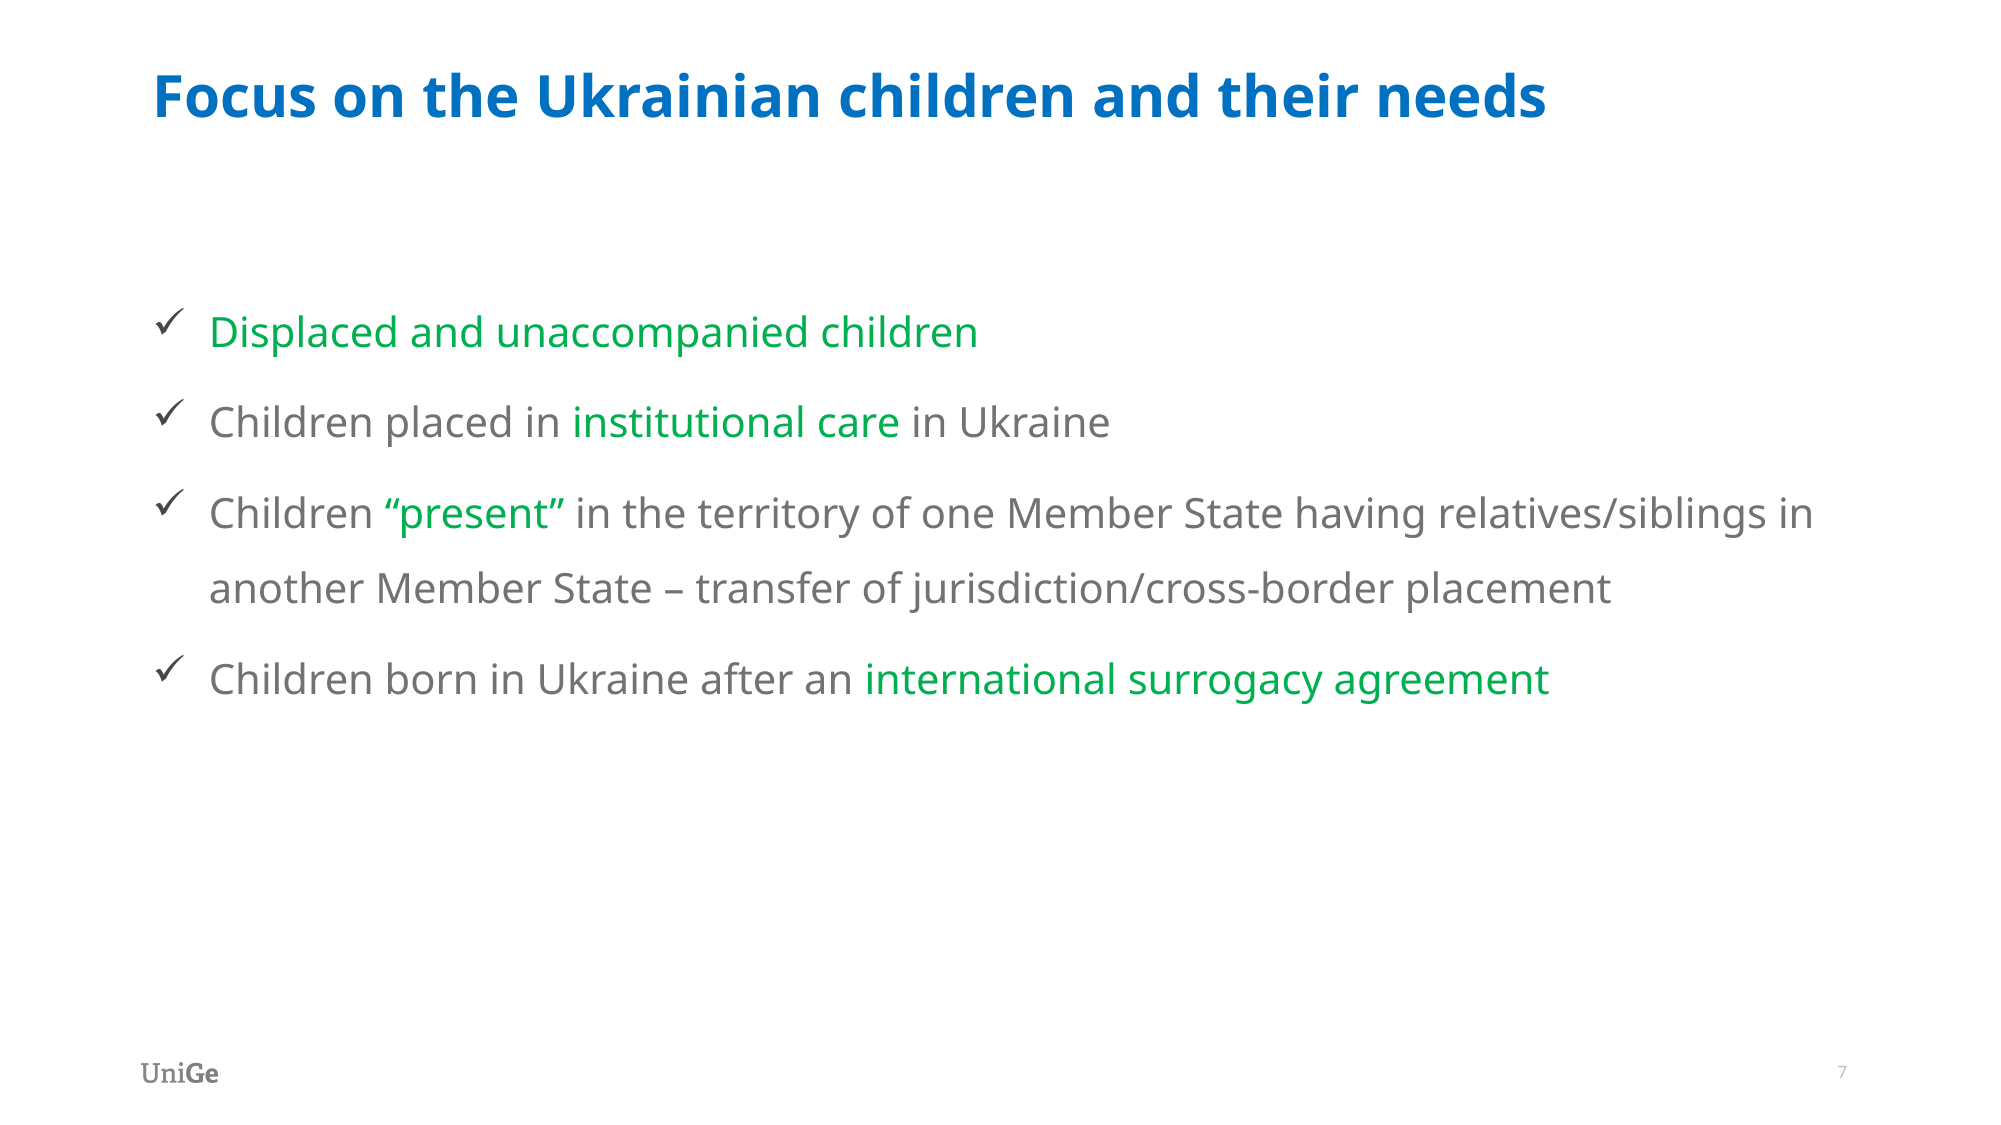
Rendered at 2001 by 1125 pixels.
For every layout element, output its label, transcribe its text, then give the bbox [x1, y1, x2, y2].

title Focus on the Ukrainian children and their needs [137, 59, 1863, 222]
slide_number 7 [1412, 1042, 1863, 1103]
list Displaced and unaccompanied children Children placed in institutional care in Ukraine Children “present” in the territory of one Member State having relatives/siblings in another Member State – transfer of jurisdiction/cross-border placement Children born in Ukraine after an international surrogacy agreement [137, 251, 1863, 914]
